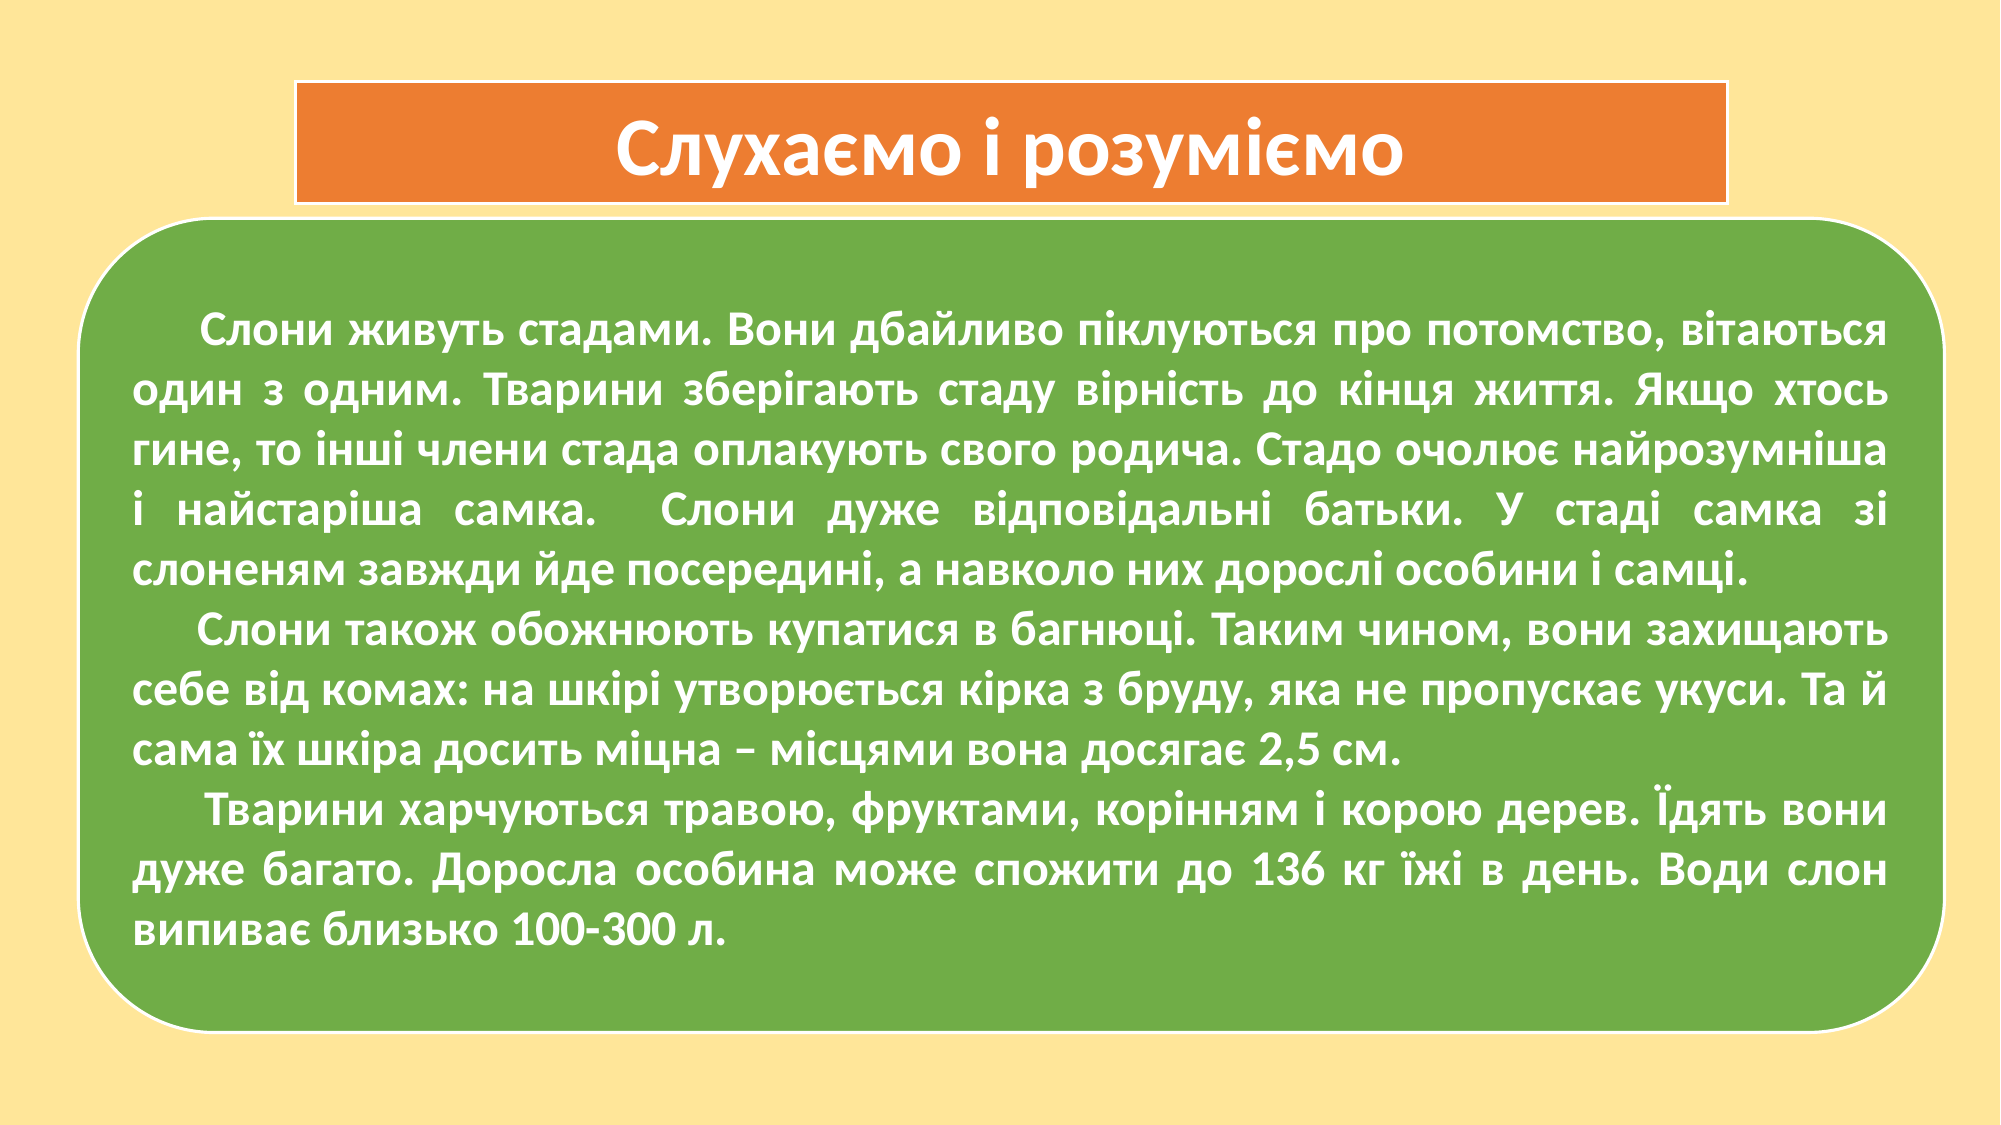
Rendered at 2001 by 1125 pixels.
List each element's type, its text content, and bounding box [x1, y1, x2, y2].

text_box Слухаємо і розуміємо [294, 80, 1729, 205]
text_box Слони живуть стадами. Вони дбайливо піклуються про потомство, вітаються один з одним. Тварини зберігають стаду вірність до кінця життя. Якщо хтось гине, то інші члени стада оплакують свого родича. Стадо очолює найрозумніша і найстаріша самка. Слони дуже відповідальні батьки. У стаді самка зі слоненям завжди йде посередині, а навколо них дорослі особини і самці. Слони також обожнюють купатися в багнюці. Таким чином, вони захищають себе від комах: на шкірі утворюється кірка з бруду, яка не пропускає укуси. Та й сама їх шкіра досить міцна – місцями вона досягає 2,5 см. Тварини харчуються травою, фруктами, корінням і корою дерев. Їдять вони дуже багато. Доросла особина може спожити до 136 кг їжі в день. Води слон випиває близько 100-300 л. [76, 216, 1947, 1035]
